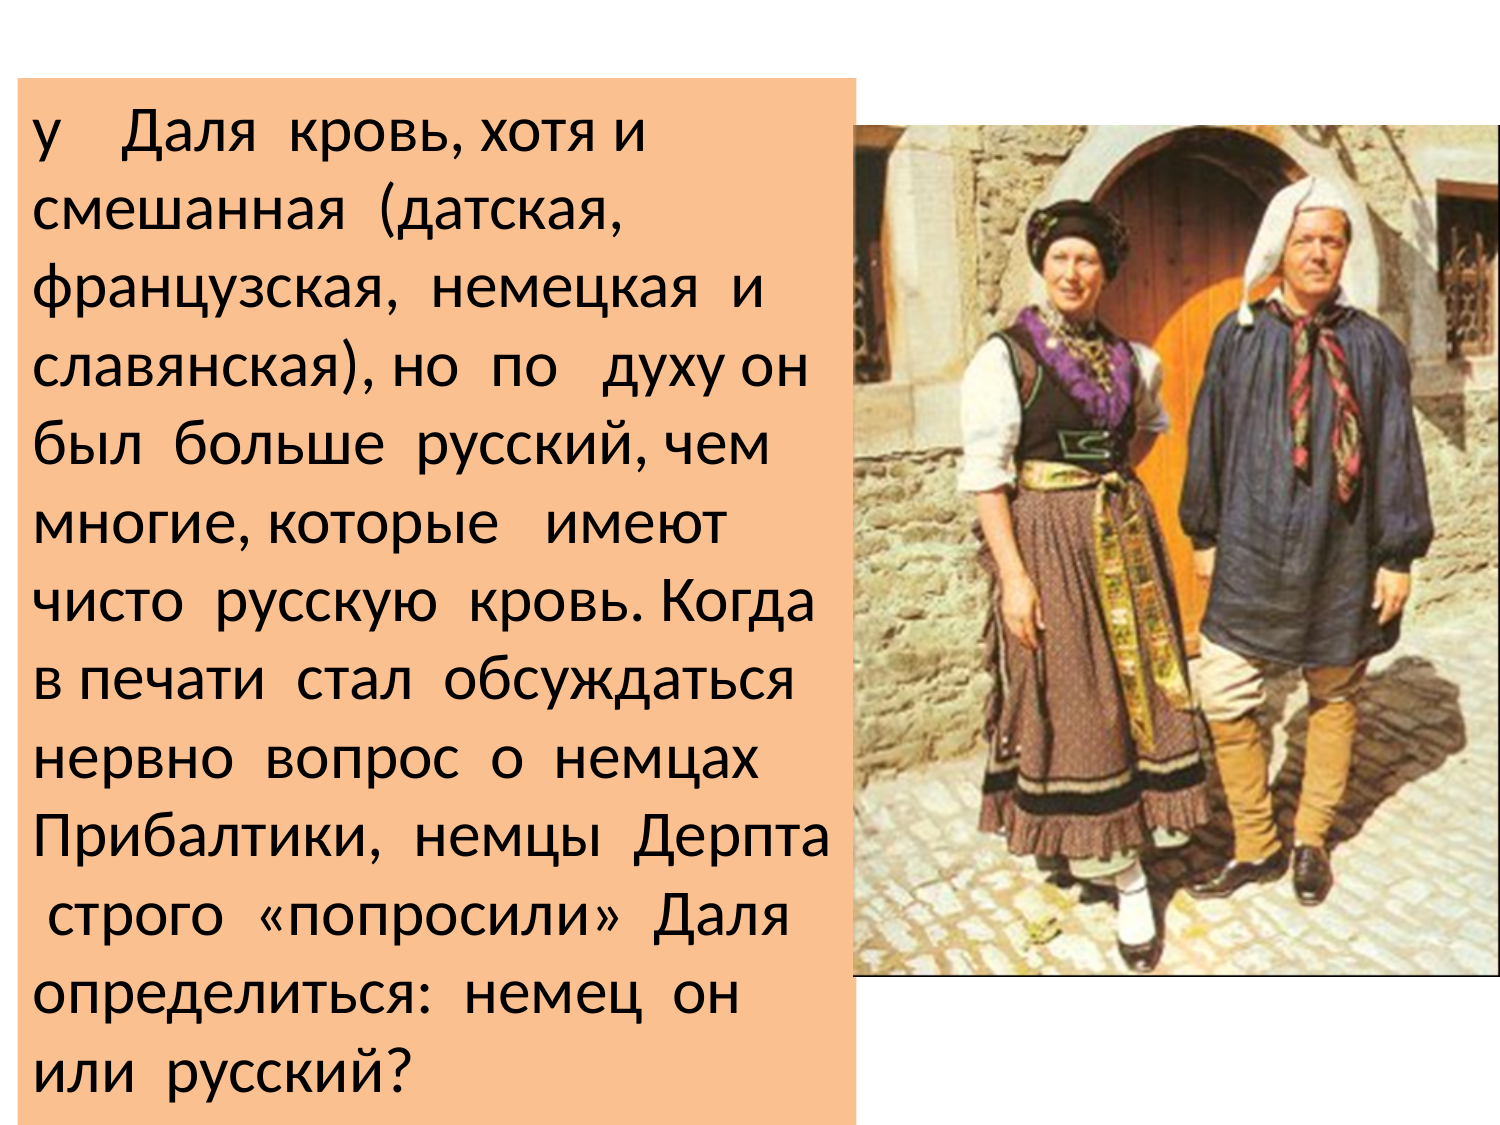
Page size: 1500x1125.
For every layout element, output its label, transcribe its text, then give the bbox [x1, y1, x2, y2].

list у Даля кровь, хотя и смешанная (датская, французская, немецкая и славянская), но по духу он был больше русский, чем многие, которые имеют чисто русскую кровь. Когда в печати стал обсуждаться нервно вопрос о немцах Прибалтики, немцы Дерпта строго «попросили» Даля определиться: немец он или русский? [17, 78, 857, 1125]
picture [852, 125, 1500, 978]
